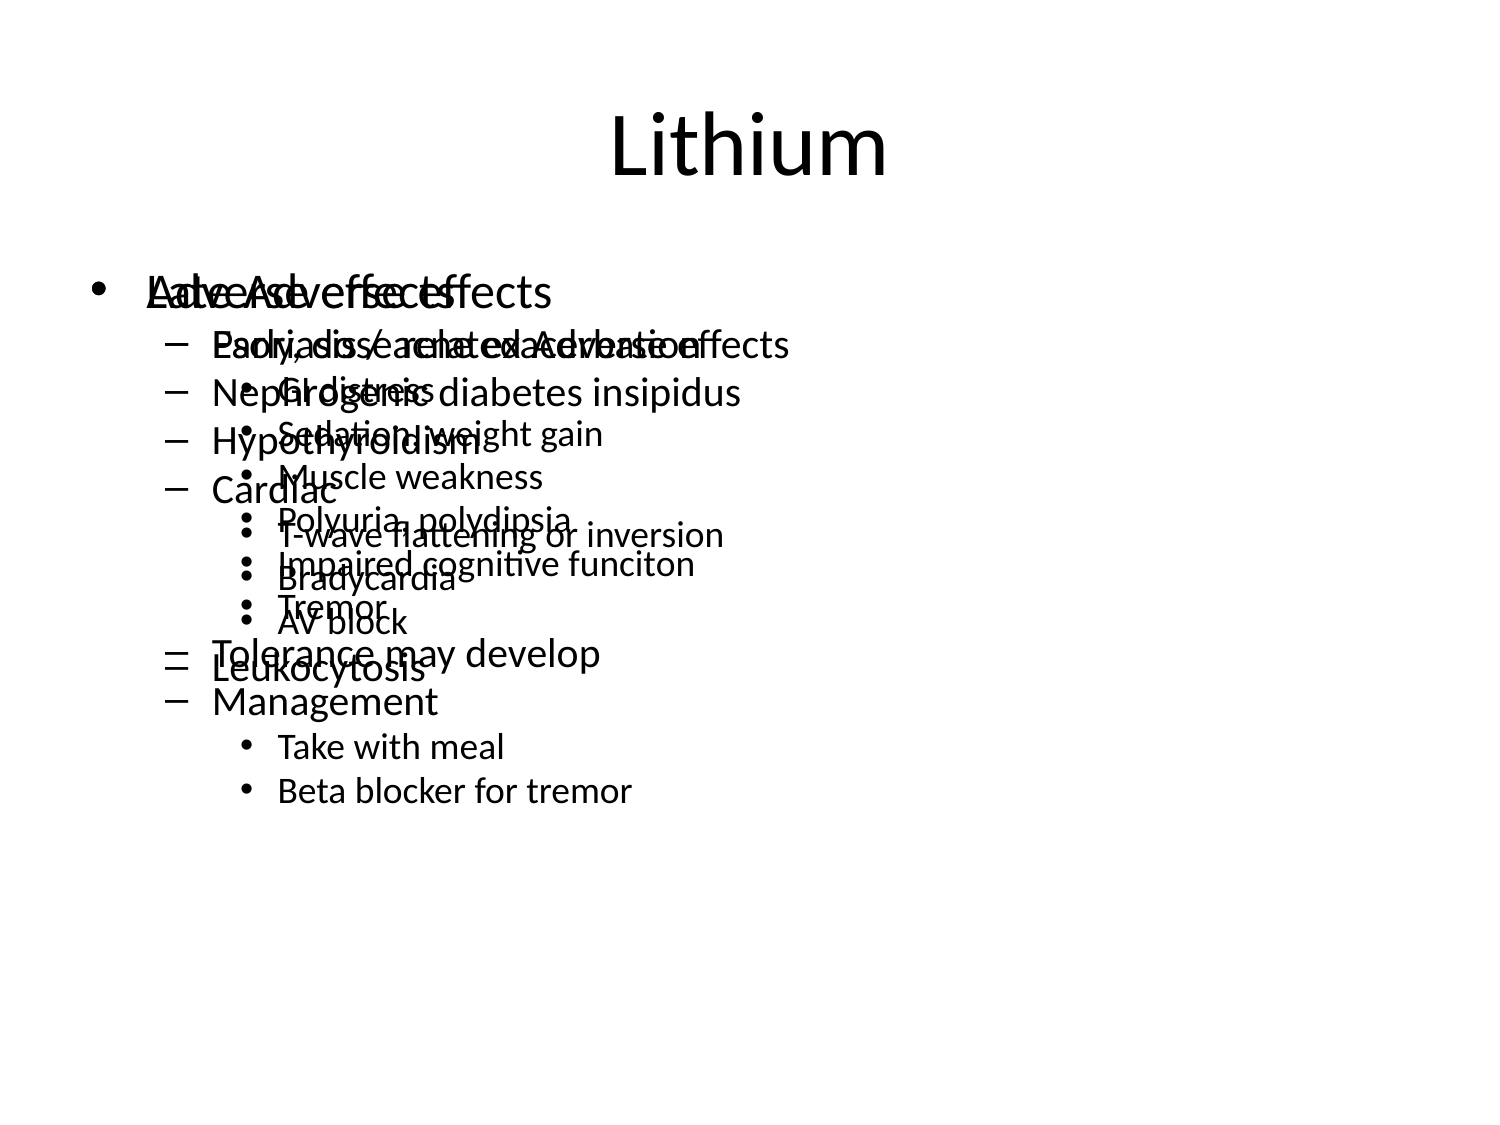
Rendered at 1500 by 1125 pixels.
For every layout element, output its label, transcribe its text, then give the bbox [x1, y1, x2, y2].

list Late Adverse effects Psoriasis / acne exacerbation Nephrogenic diabetes insipidus Hypothyroidism Cardiac T-wave flattening or inversion Bradycardia AV block Leukocytosis [75, 262, 1425, 1005]
title Lithium [75, 45, 1425, 233]
